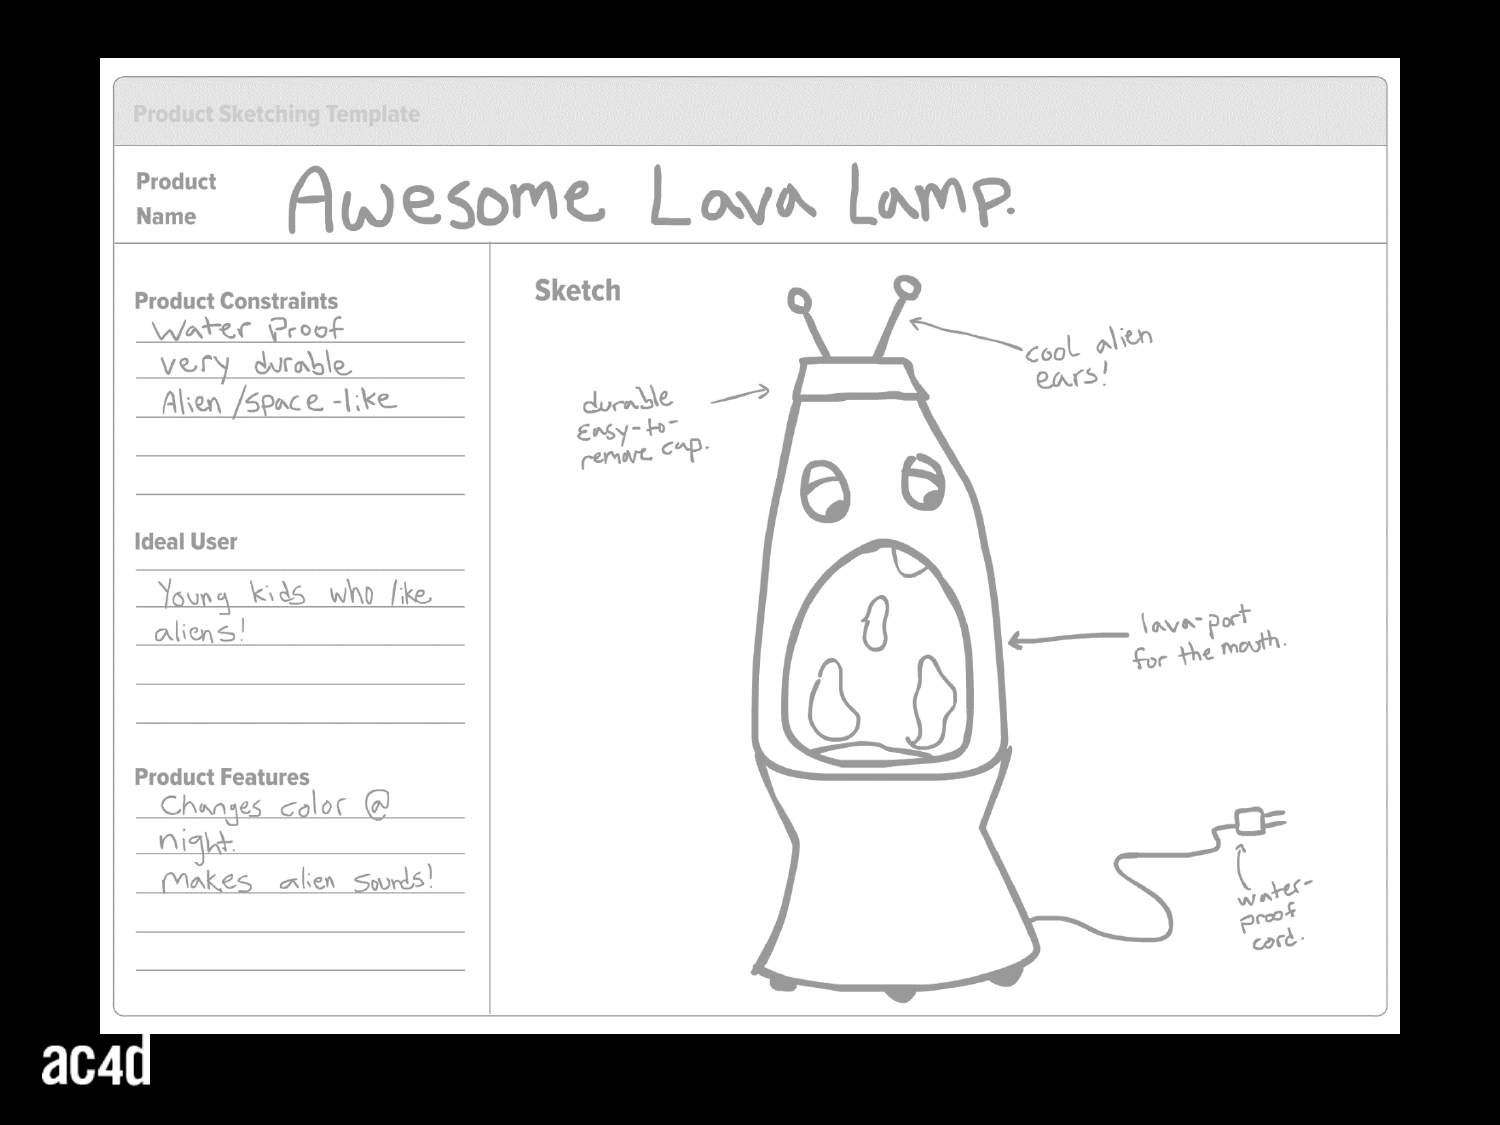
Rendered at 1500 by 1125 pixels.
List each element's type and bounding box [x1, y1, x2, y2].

picture [42, 57, 1401, 1088]
